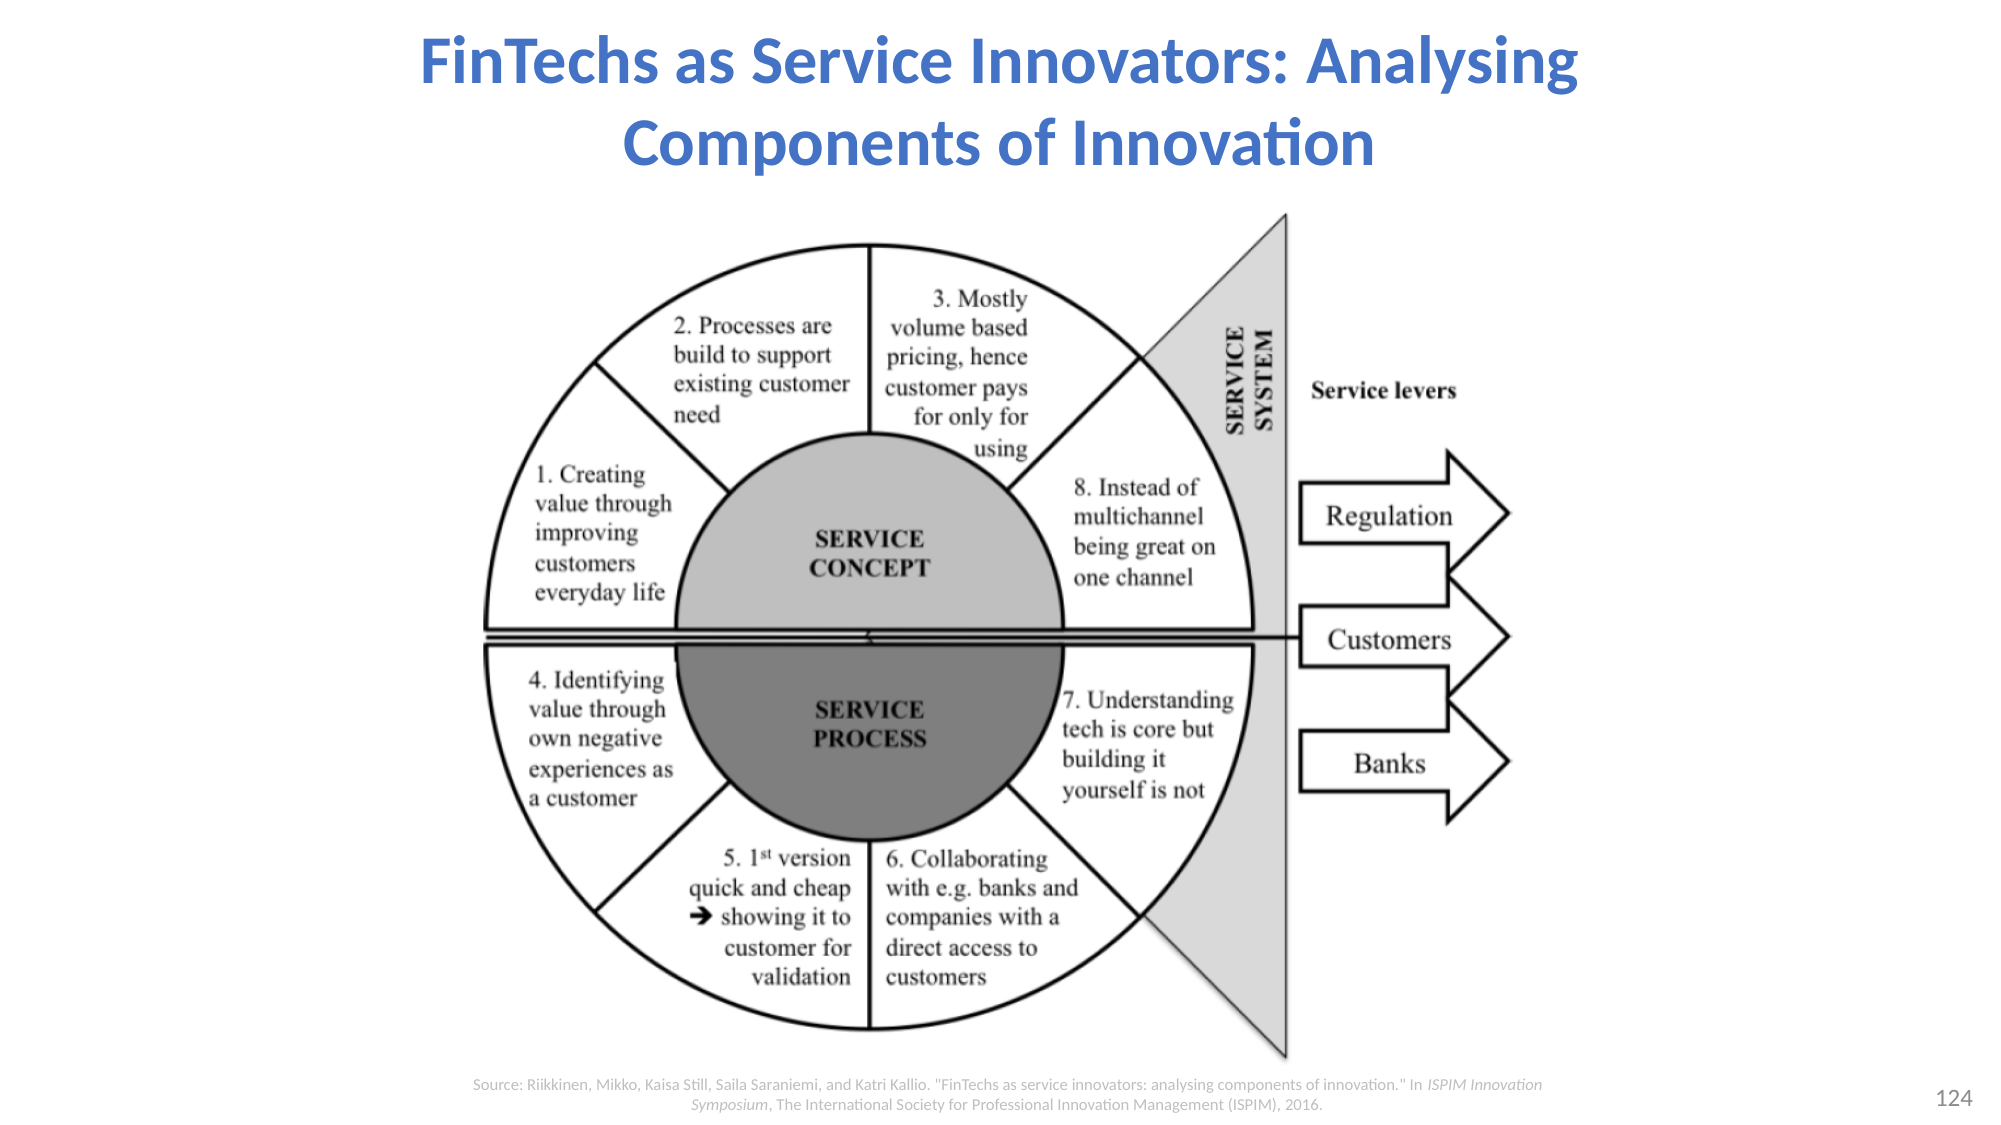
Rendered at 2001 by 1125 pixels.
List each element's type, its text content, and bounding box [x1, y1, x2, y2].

title FinTechs as Service Innovators: Analysing Components of Innovation [324, 7, 1675, 187]
slide_number 124 [1830, 1076, 1989, 1116]
text_box Source: Riikkinen, Mikko, Kaisa Still, Saila Saraniemi, and Katri Kallio. "FinTechs as service innovators: analysing components of innovation." In ISPIM Innovation Symposium, The International Society for Professional Innovation Management (ISPIM), 2016. [456, 1066, 1559, 1122]
picture [474, 198, 1526, 1066]
